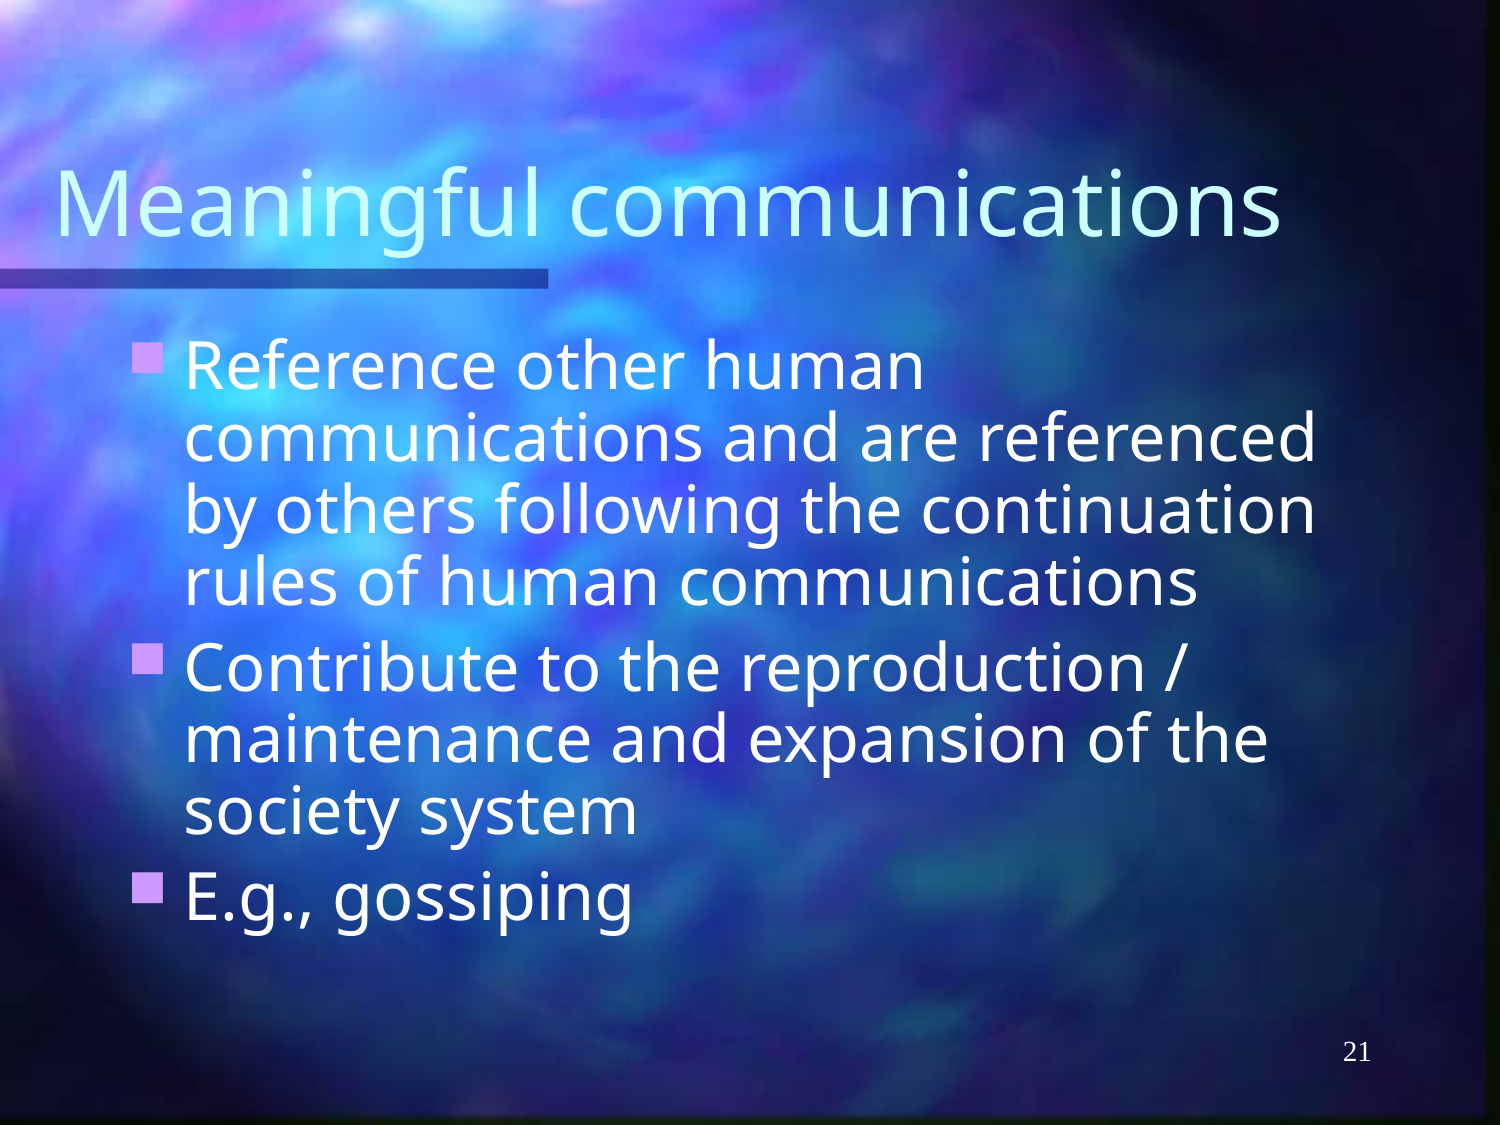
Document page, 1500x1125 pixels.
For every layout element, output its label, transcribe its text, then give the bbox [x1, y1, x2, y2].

slide_number 21 [1074, 1025, 1388, 1100]
title Meaningful communications [37, 75, 1313, 263]
picture [0, 0, 1500, 1125]
list Reference other human communications and are referenced by others following the continuation rules of human communications Contribute to the reproduction / maintenance and expansion of the society system E.g., gossiping [112, 324, 1388, 1000]
